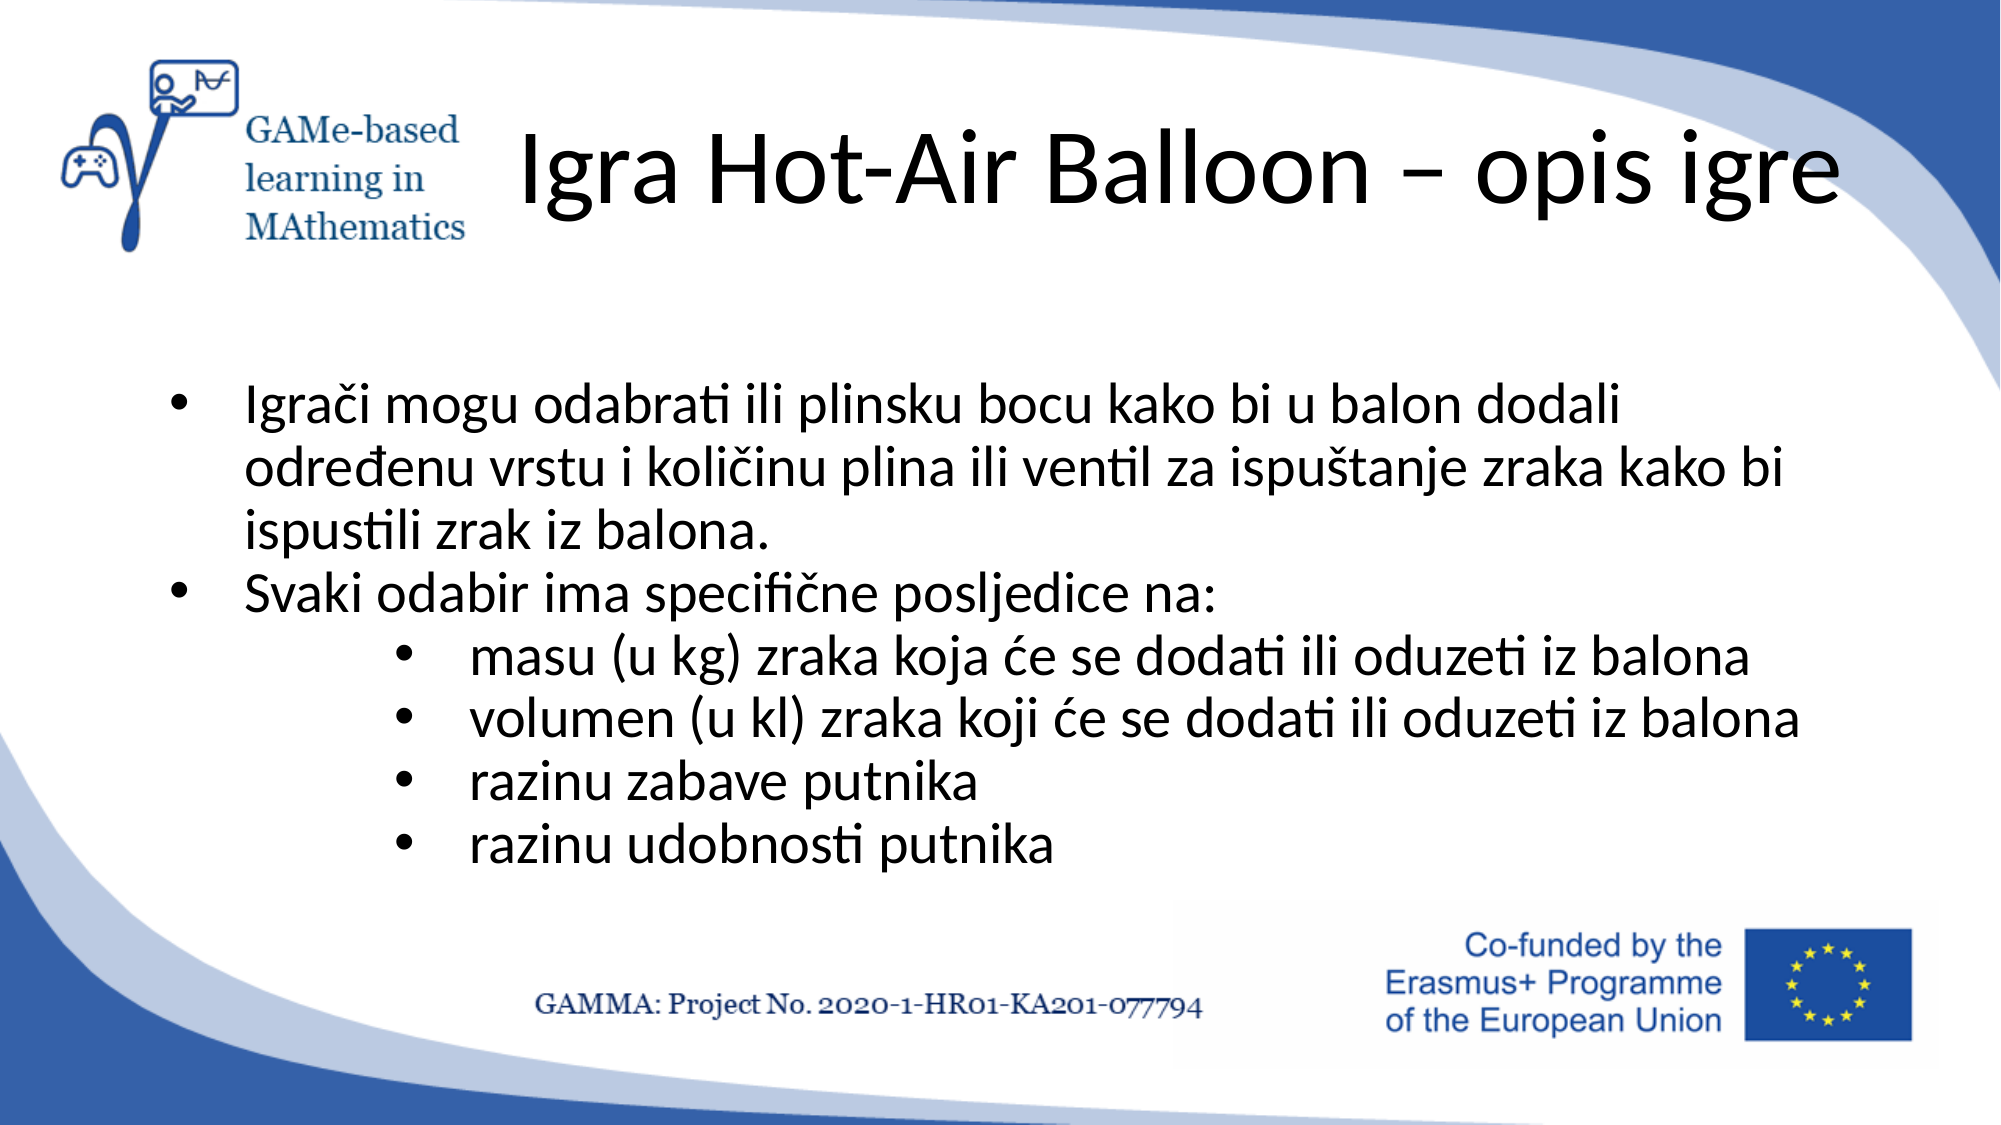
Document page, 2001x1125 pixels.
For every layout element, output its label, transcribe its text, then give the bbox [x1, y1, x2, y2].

title Igra Hot-Air Balloon – opis igre [502, 59, 1930, 278]
picture [0, 0, 2001, 1125]
list Igrači mogu odabrati ili plinsku bocu kako bi u balon dodali određenu vrstu i količinu plina ili ventil za ispuštanje zraka kako bi ispustili zrak iz balona. Svaki odabir ima specifične posljedice na: masu (u kg) zraka koja će se dodati ili oduzeti iz balona volumen (u kl) zraka koji će se dodati ili oduzeti iz balona razinu zabave putnika razinu udobnosti putnika [125, 365, 1851, 1080]
